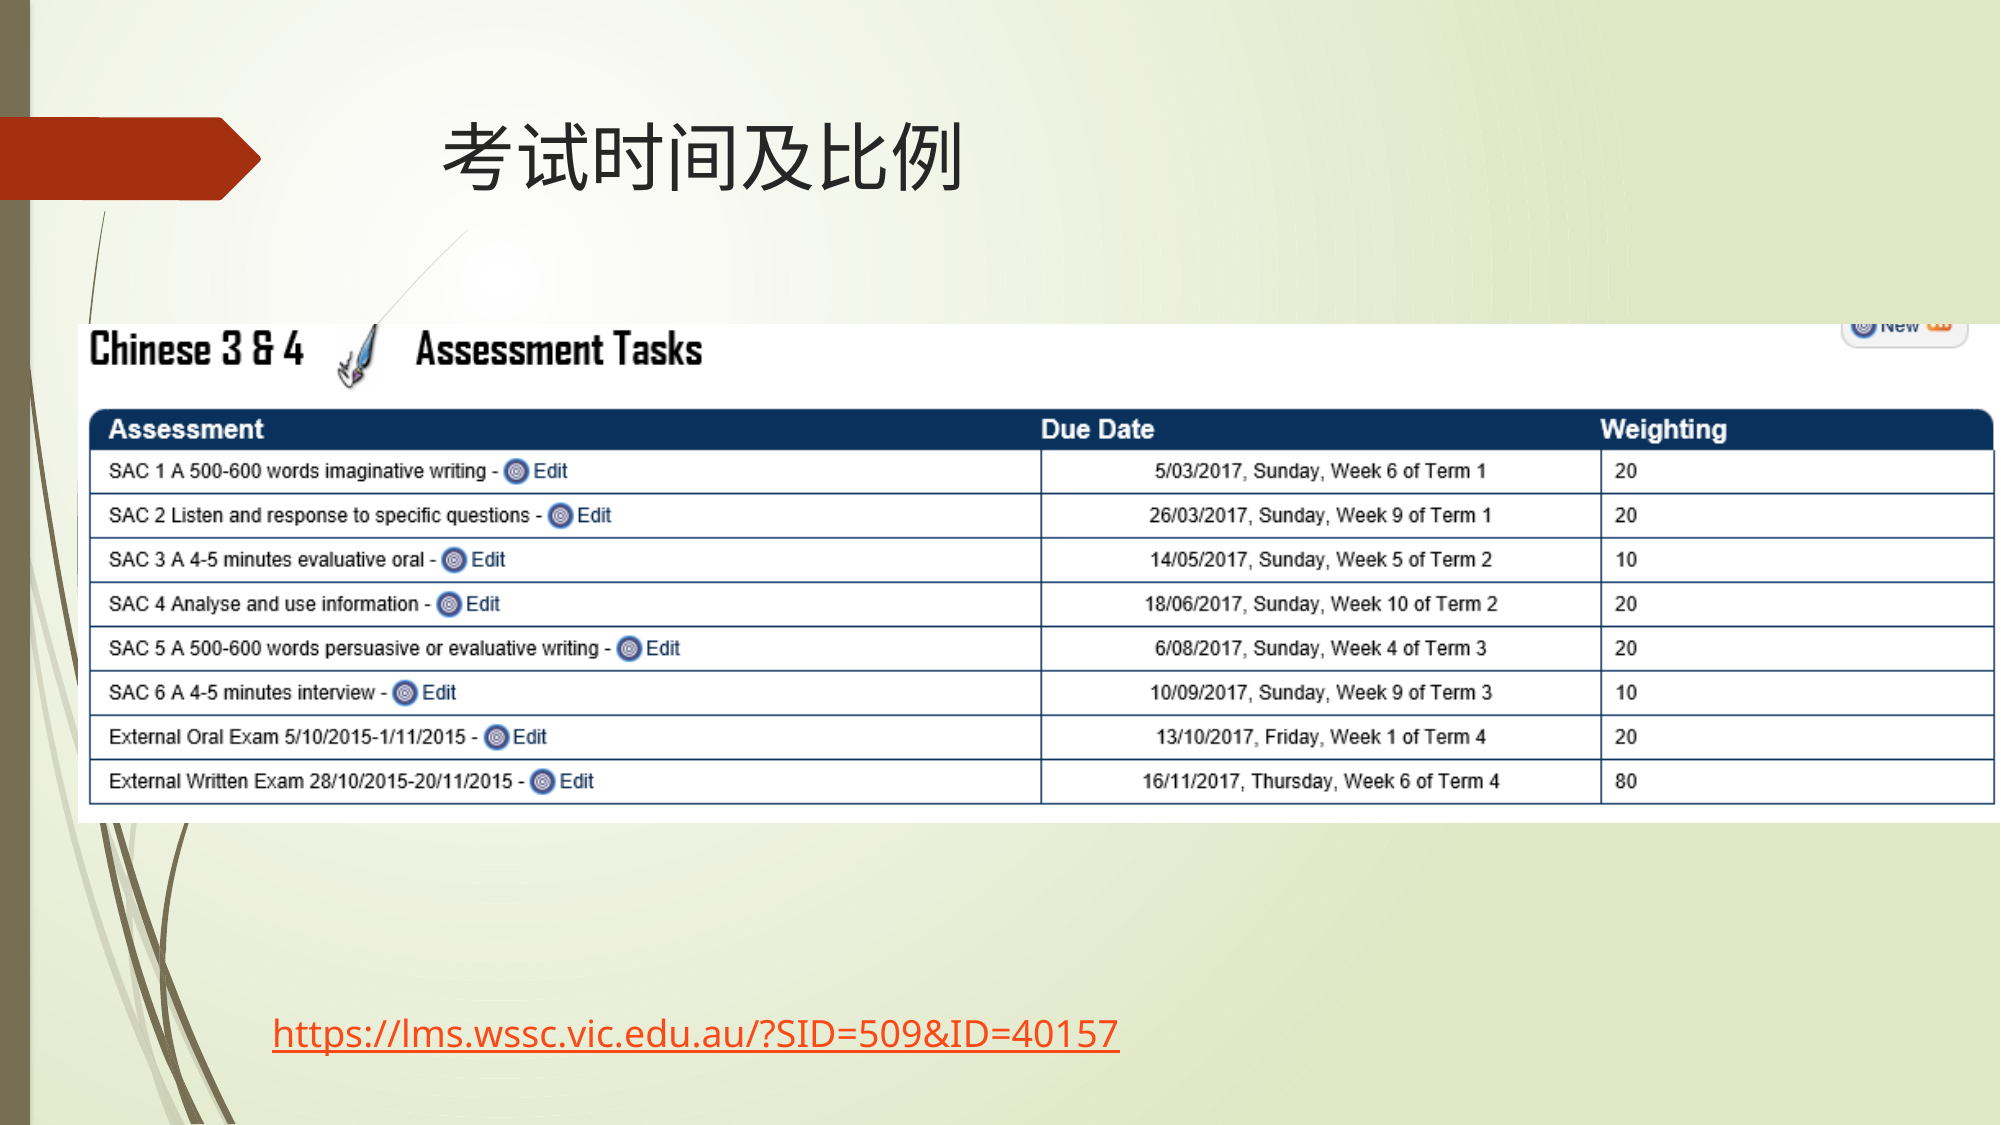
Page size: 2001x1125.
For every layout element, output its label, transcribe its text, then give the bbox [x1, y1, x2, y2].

picture [77, 324, 2000, 823]
title 考试时间及比例 [425, 102, 1888, 313]
text_box https://lms.wssc.vic.edu.au/?SID=509&ID=40157 [257, 1002, 1241, 1114]
